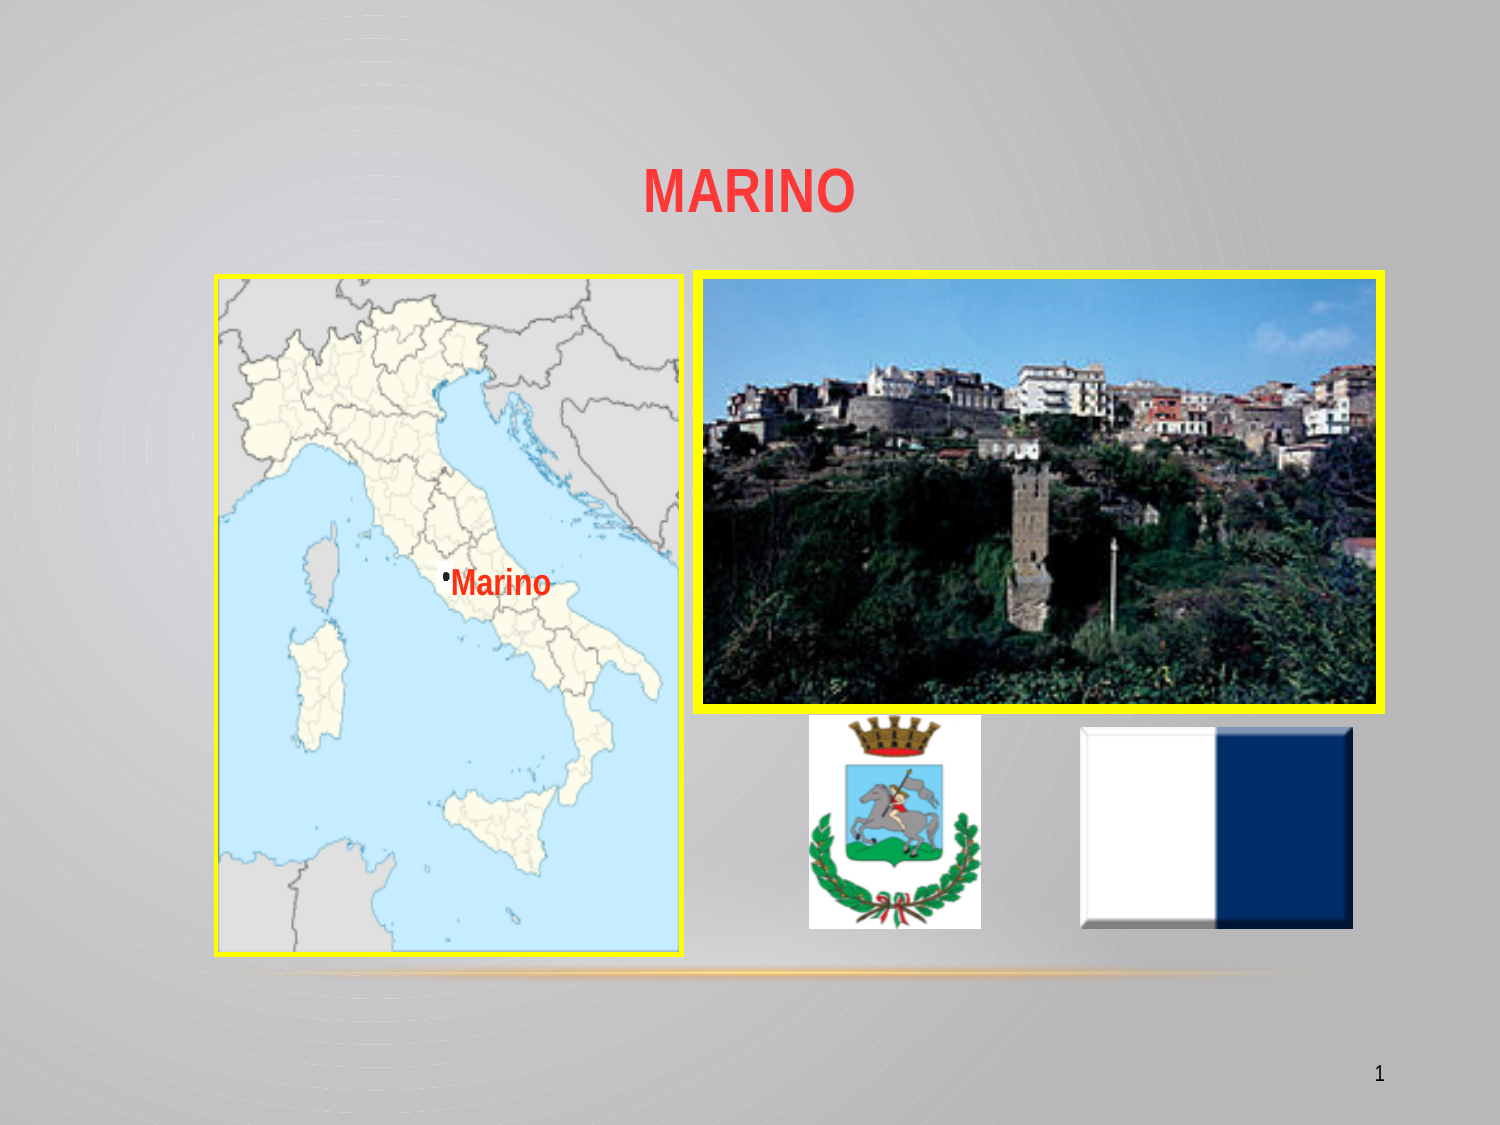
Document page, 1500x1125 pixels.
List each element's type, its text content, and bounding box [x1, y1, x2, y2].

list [808, 718, 981, 929]
title Marino [99, 45, 1400, 233]
picture [0, 0, 1500, 1125]
slide_number 1 [1237, 1042, 1400, 1103]
